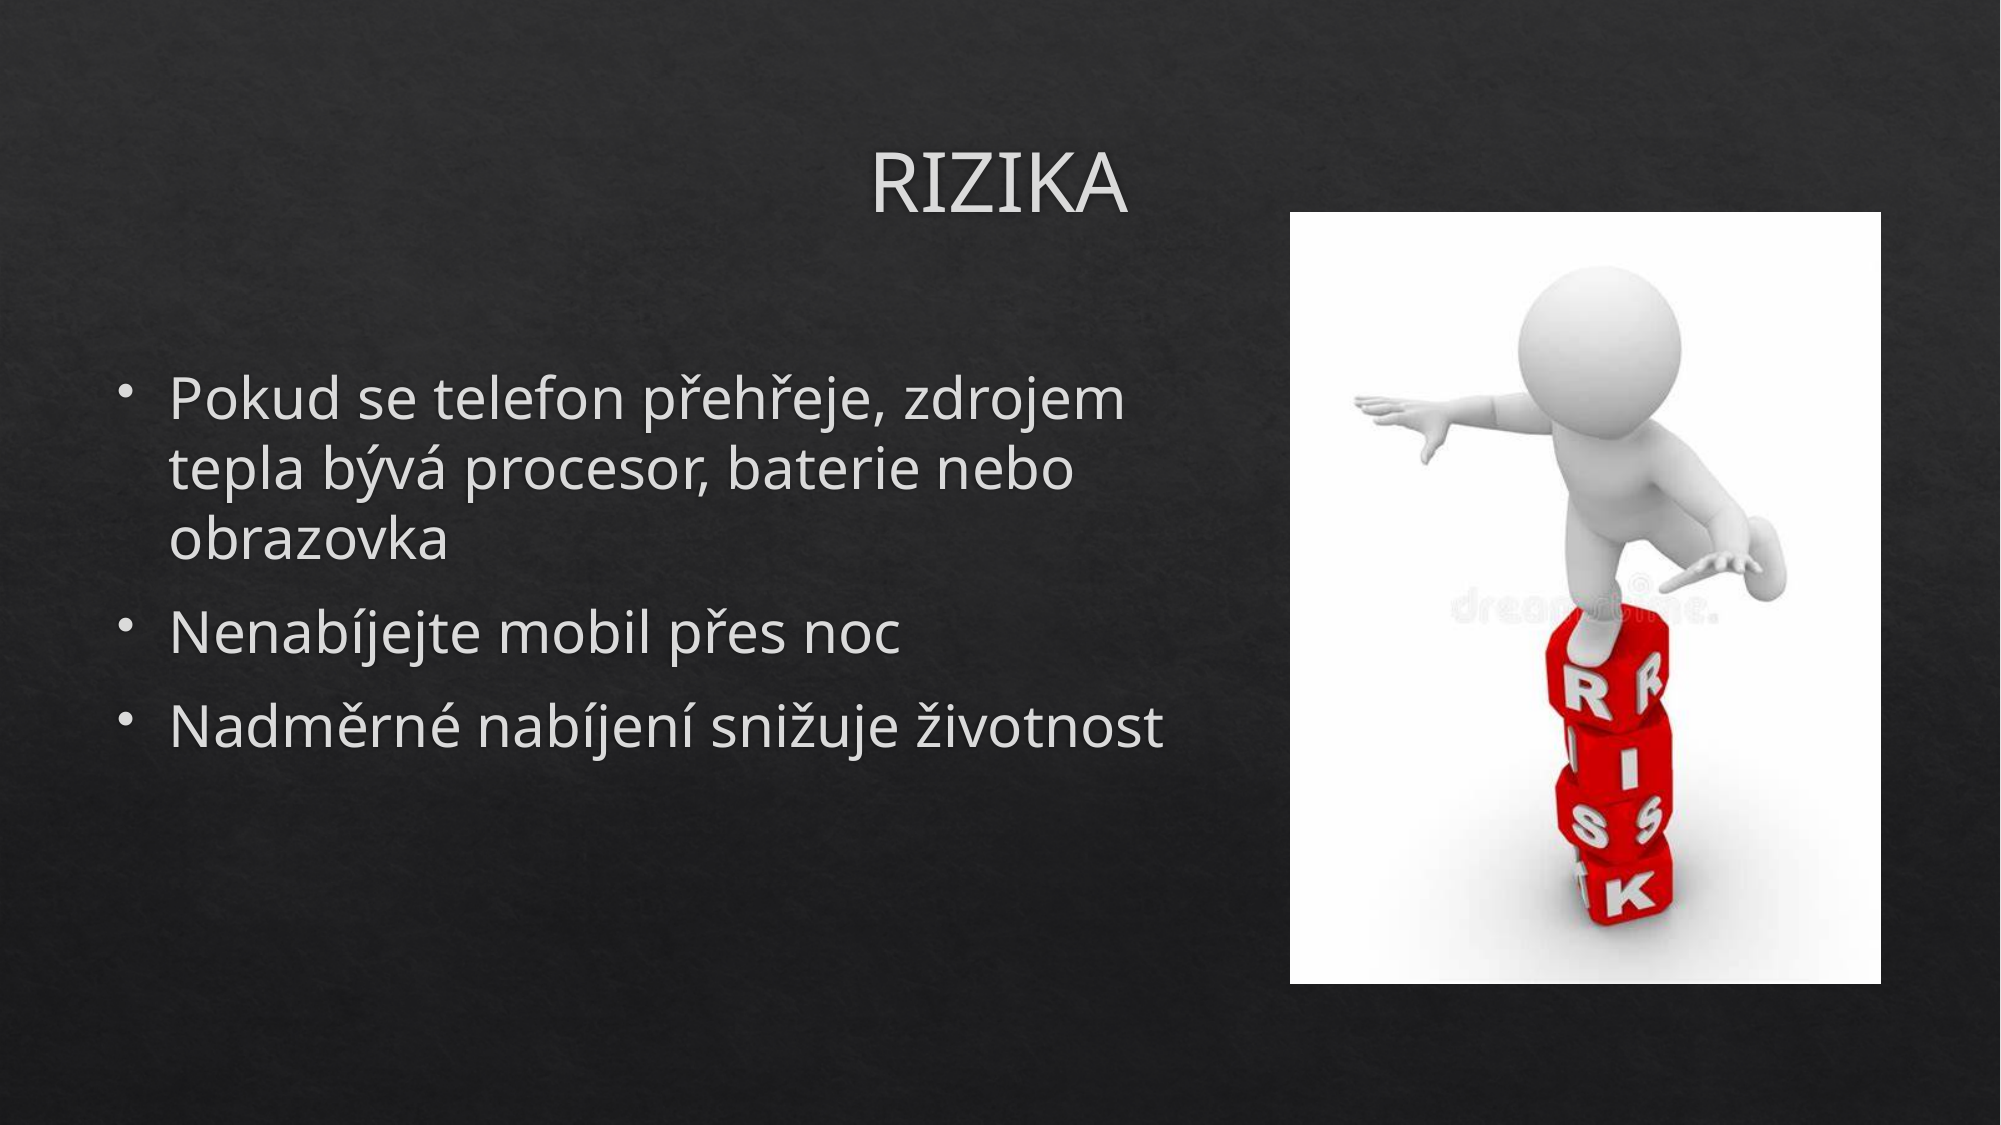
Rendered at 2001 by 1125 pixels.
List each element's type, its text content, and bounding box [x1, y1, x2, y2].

title RIZIKA [149, 99, 1849, 260]
picture [1290, 211, 1881, 984]
list Pokud se telefon přehřeje, zdrojem tepla bývá procesor, baterie nebo obrazovka Nenabíjejte mobil přes noc Nadměrné nabíjení snižuje životnost [97, 353, 1250, 984]
